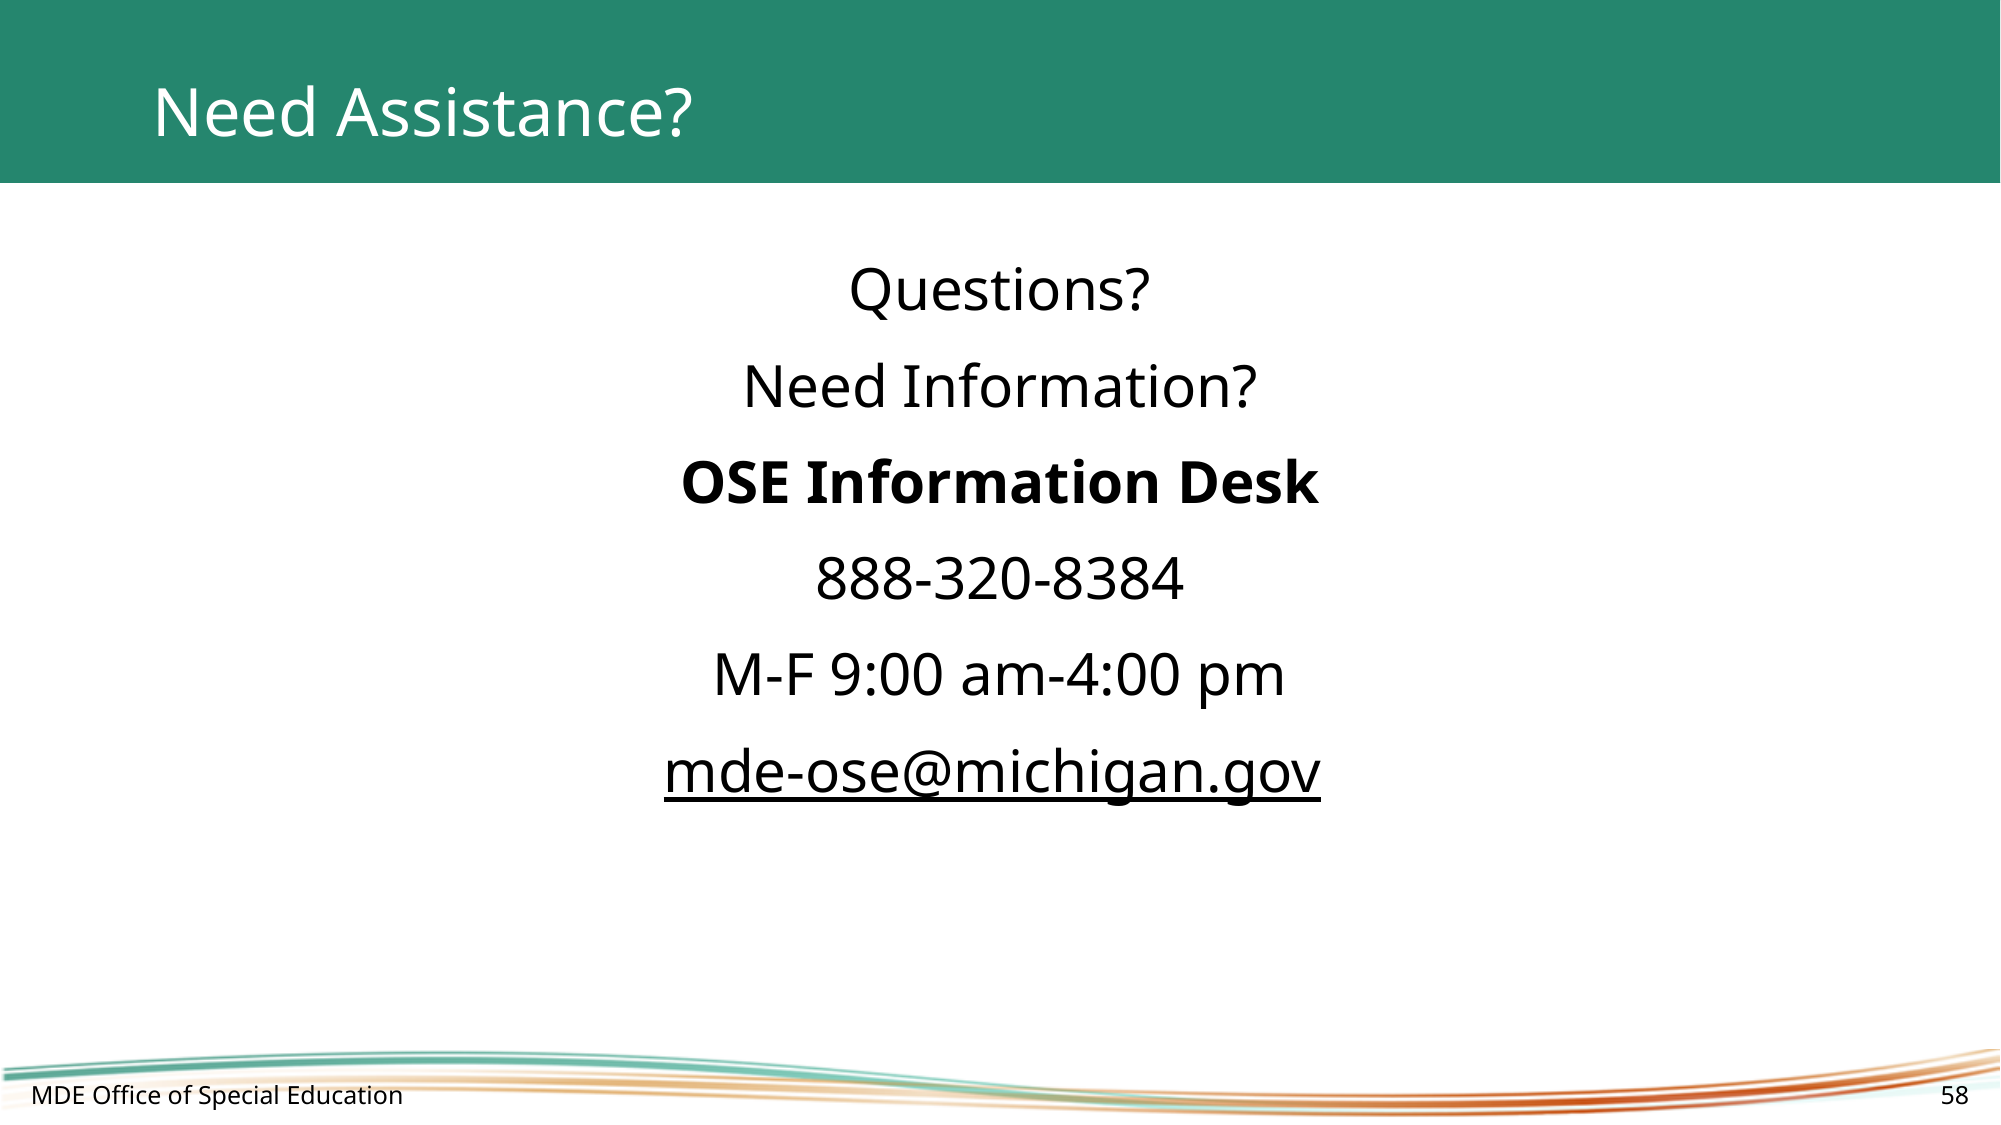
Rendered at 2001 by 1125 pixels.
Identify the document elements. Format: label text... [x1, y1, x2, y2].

footer MDE Office of Special Education [15, 1065, 691, 1125]
slide_number 58 [1534, 1066, 1985, 1125]
title Need Assistance? [137, 46, 1863, 183]
picture [691, 1079, 1534, 1125]
list Questions? Need Information? OSE Information Desk 888-320-8384 M-F 9:00 am-4:00 pm mde-ose@michigan.gov [137, 239, 1863, 1079]
picture [1863, 1049, 2000, 1125]
picture [0, 1049, 137, 1125]
